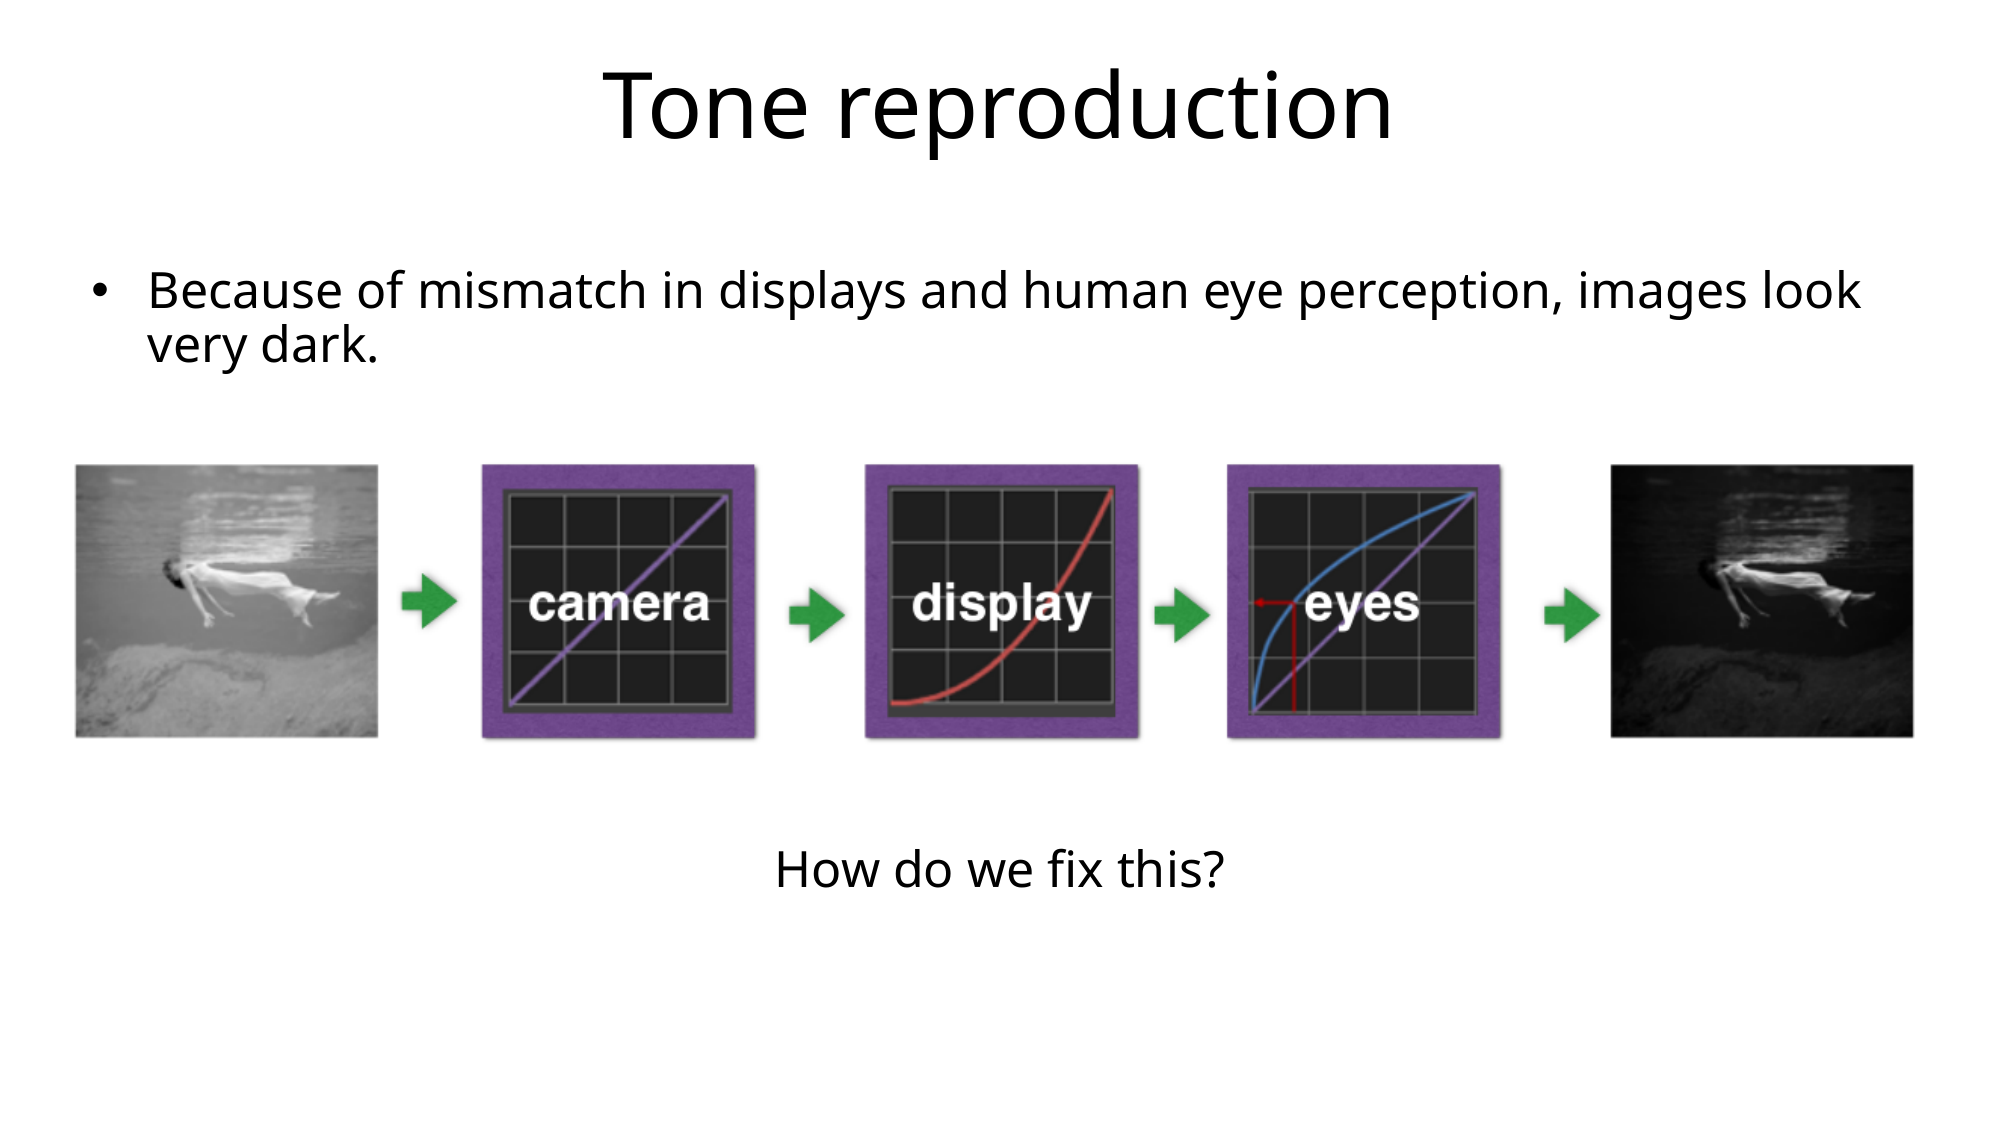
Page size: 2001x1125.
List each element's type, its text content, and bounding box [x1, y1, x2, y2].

text_box How do we fix this? [76, 799, 1924, 944]
picture [34, 398, 1966, 799]
text_box Because of mismatch in displays and human eye perception, images look very dark. [76, 212, 1924, 398]
title Tone reproduction [0, 0, 2000, 218]
